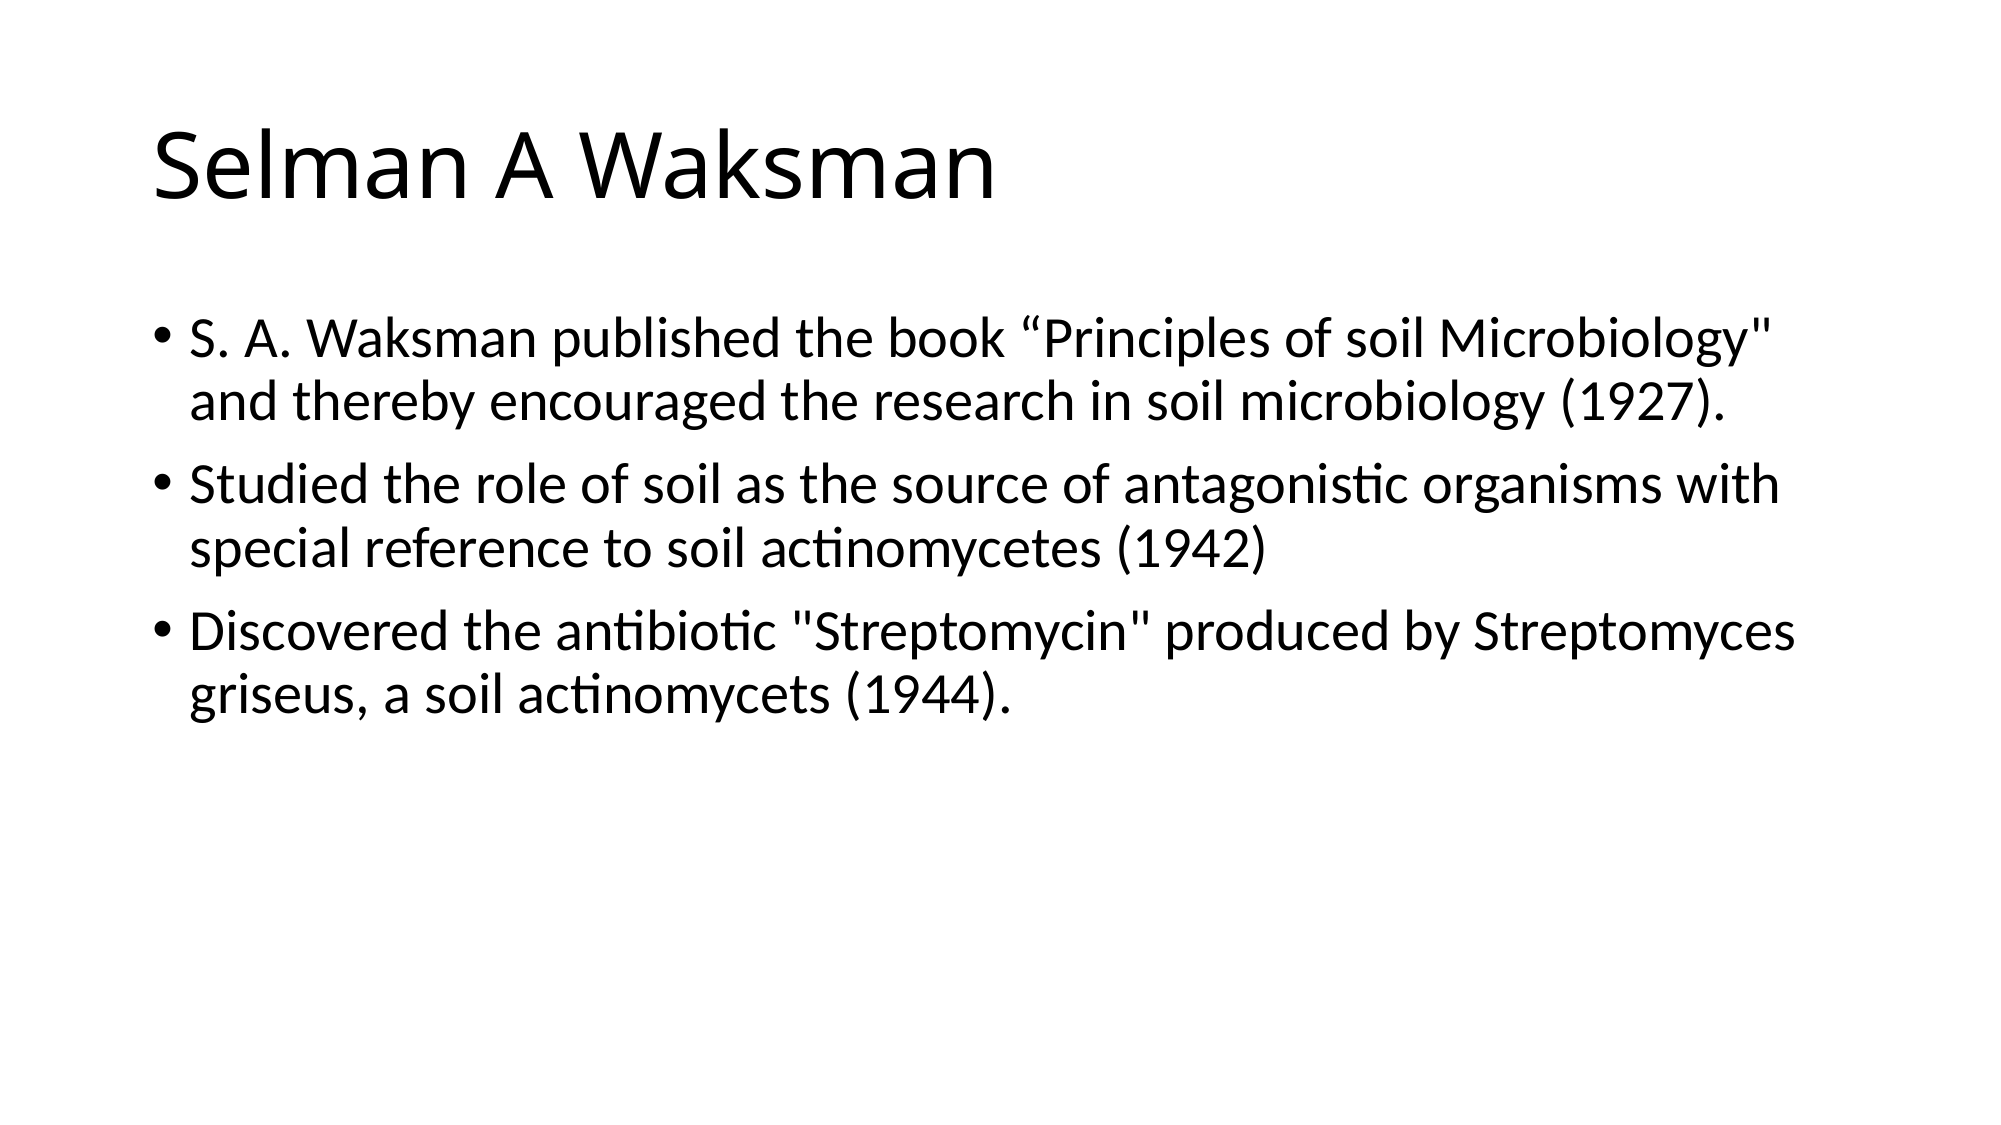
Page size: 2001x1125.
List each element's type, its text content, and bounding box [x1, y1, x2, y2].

title Selman A Waksman [137, 59, 1863, 278]
list S. A. Waksman published the book “Principles of soil Microbiology" and thereby encouraged the research in soil microbiology (1927). Studied the role of soil as the source of antagonistic organisms with special reference to soil actinomycetes (1942) Discovered the antibiotic "Streptomycin" produced by Streptomyces griseus, a soil actinomycets (1944). [137, 299, 1863, 1014]
